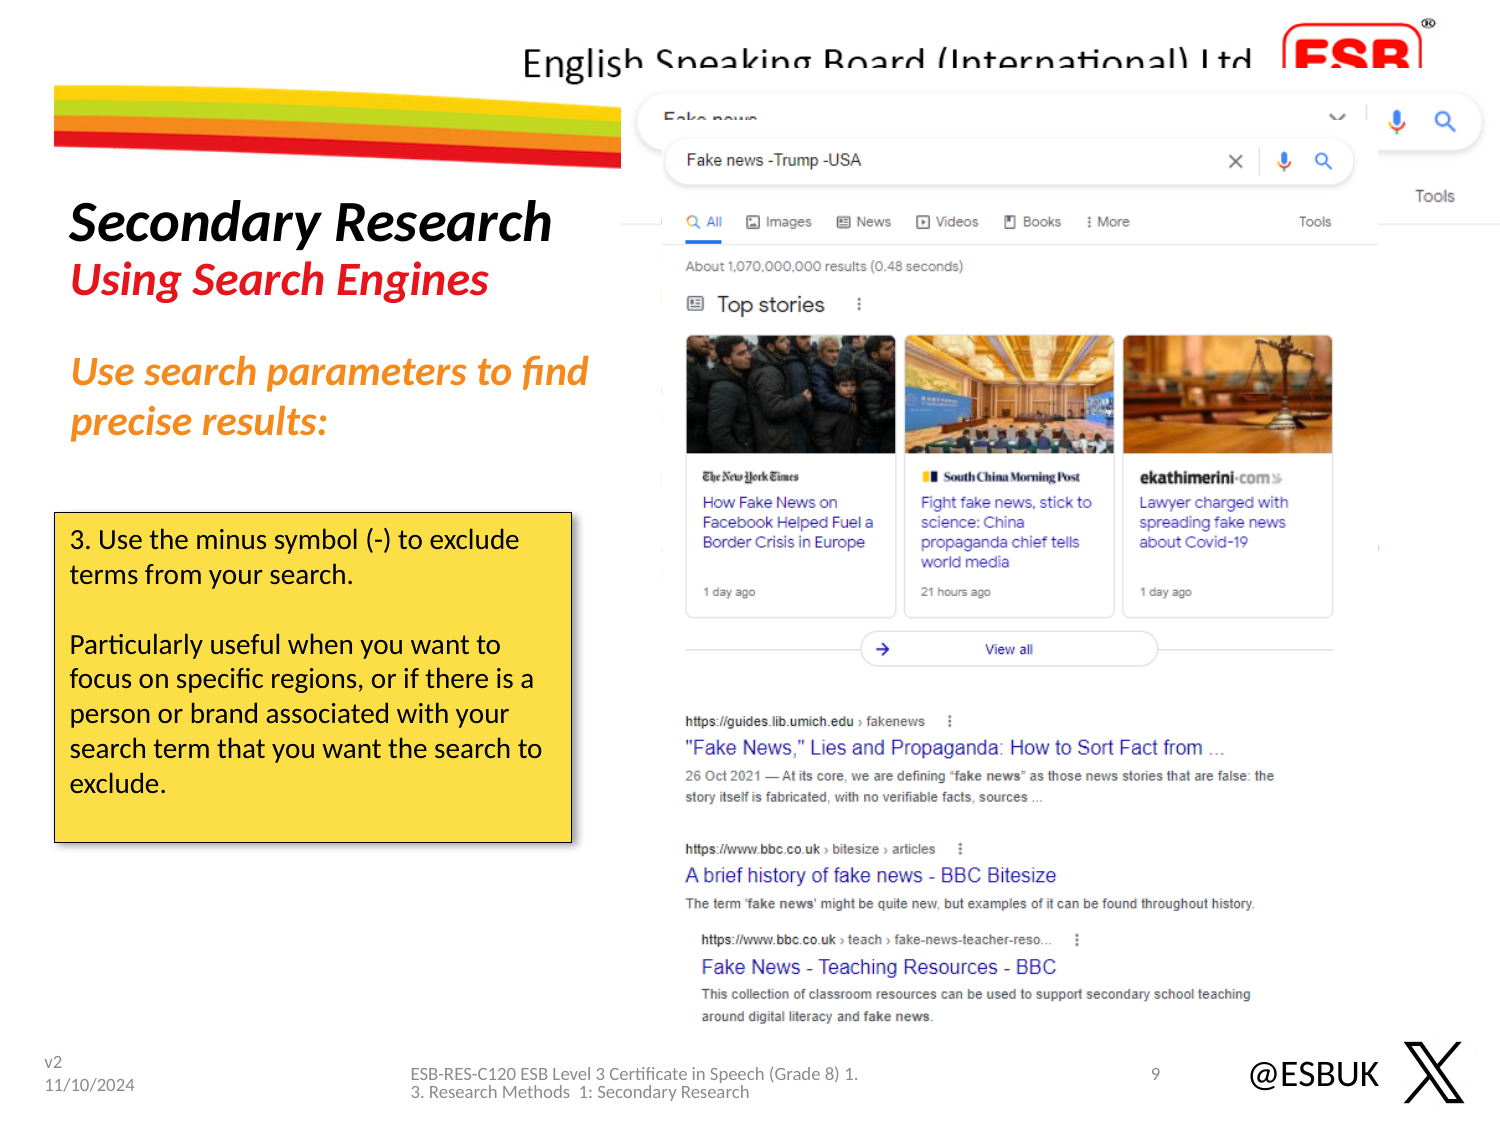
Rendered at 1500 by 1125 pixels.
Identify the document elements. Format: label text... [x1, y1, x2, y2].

text_box Use search parameters to find precise results: [55, 336, 621, 452]
picture [0, 0, 1500, 1051]
picture [1395, 1029, 1476, 1116]
slide_number 9 [930, 1051, 1176, 1103]
footer ESB-RES-C120 ESB Level 3 Certificate in Speech (Grade 8) 1.3. Research Methods 1: Secondary Research [395, 1042, 874, 1103]
text_box 3. Use the minus symbol (-) to exclude terms from your search. Particularly useful when you want to focus on specific regions, or if there is a person or brand associated with your search term that you want the search to exclude. [54, 512, 572, 843]
title Secondary Research Using Search Engines [54, 183, 621, 314]
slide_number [29, 1042, 160, 1103]
